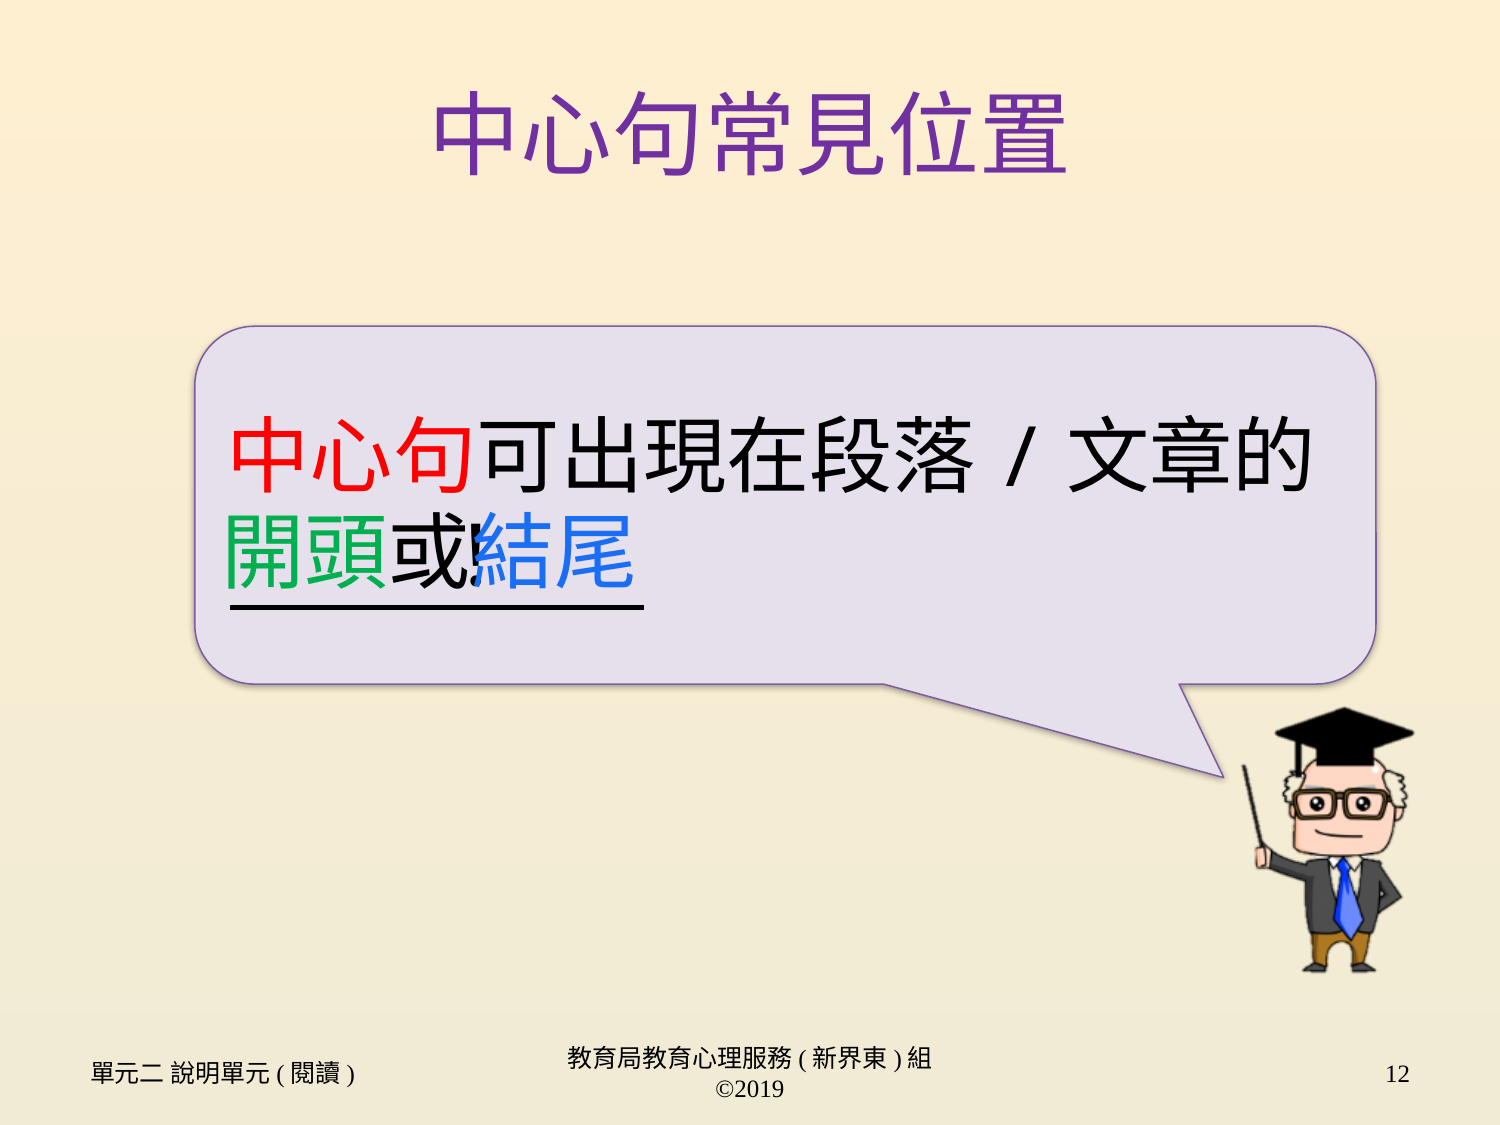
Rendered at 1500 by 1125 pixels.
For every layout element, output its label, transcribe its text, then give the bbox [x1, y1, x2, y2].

slide_number 單元二 說明單元(閱讀) [75, 1042, 425, 1103]
title 中心句常見位置 [75, 54, 1425, 209]
slide_number 12 [1074, 1042, 1425, 1103]
picture [1163, 656, 1419, 983]
text_box 中心句可出現在段落/文章的 ！ [193, 325, 1377, 761]
footer 教育局教育心理服務(新界東)組 ©2019 [512, 1042, 988, 1103]
text_box 開頭或結尾 [206, 491, 703, 607]
